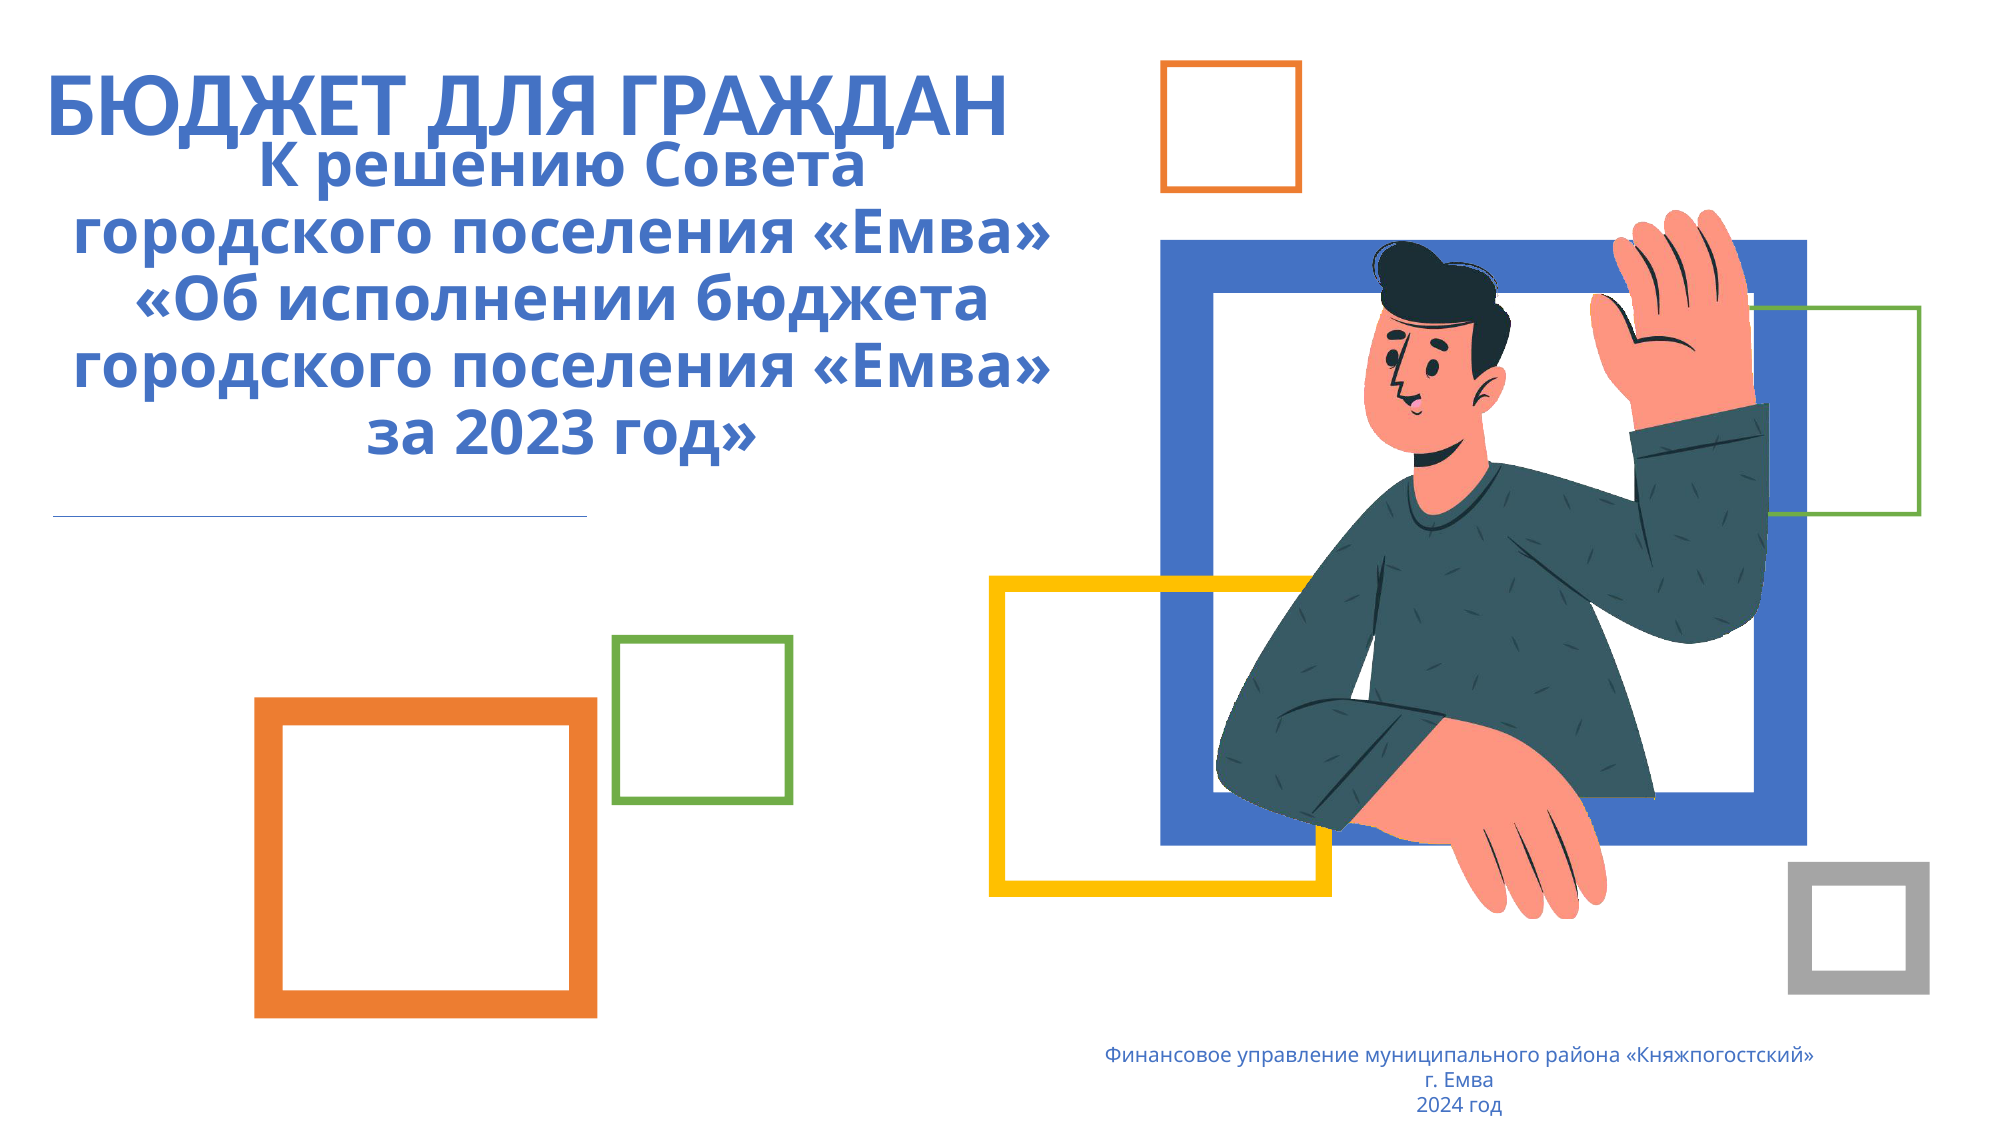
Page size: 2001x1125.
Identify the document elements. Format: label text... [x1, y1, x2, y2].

picture [1211, 206, 1778, 919]
text_box Финансовое управление муниципального района «Княжпогостский» г. Емва 2024 год [918, 1034, 2000, 1125]
text_box БЮДЖЕТ ДЛЯ ГРАЖДАН [31, 35, 1032, 161]
title К решению Совета городского поселения «Емва» «Об исполнении бюджета городского поселения «Емва» за 2023 год» [53, 83, 1073, 476]
